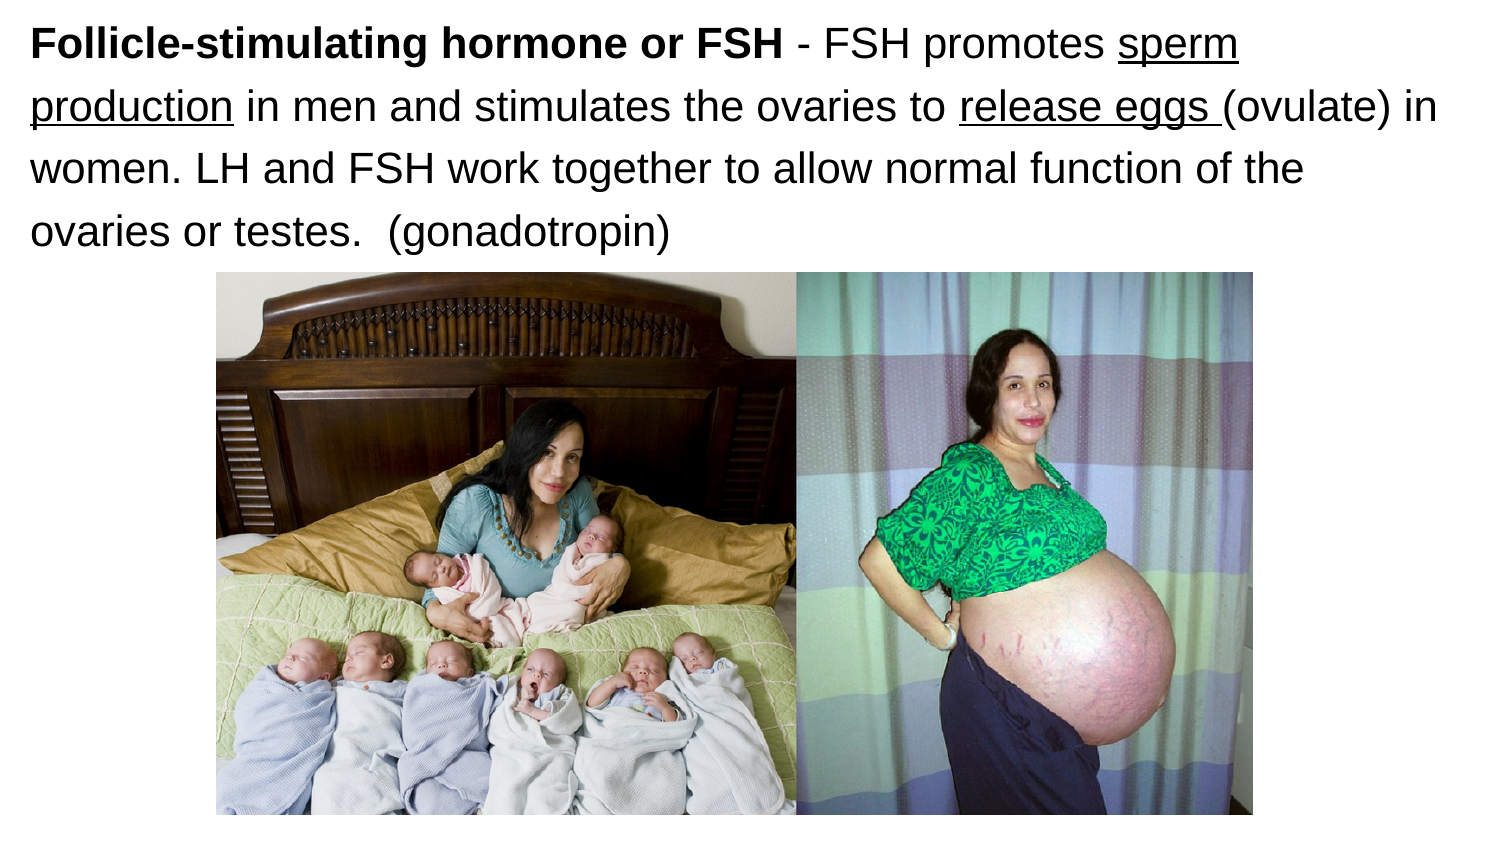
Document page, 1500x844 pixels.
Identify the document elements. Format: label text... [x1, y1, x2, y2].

picture [216, 272, 1253, 816]
text_box Follicle-stimulating hormone or FSH - FSH promotes sperm production in men and stimulates the ovaries to release eggs (ovulate) in women. LH and FSH work together to allow normal function of the ovaries or testes. (gonadotropin) [24, 0, 1458, 314]
